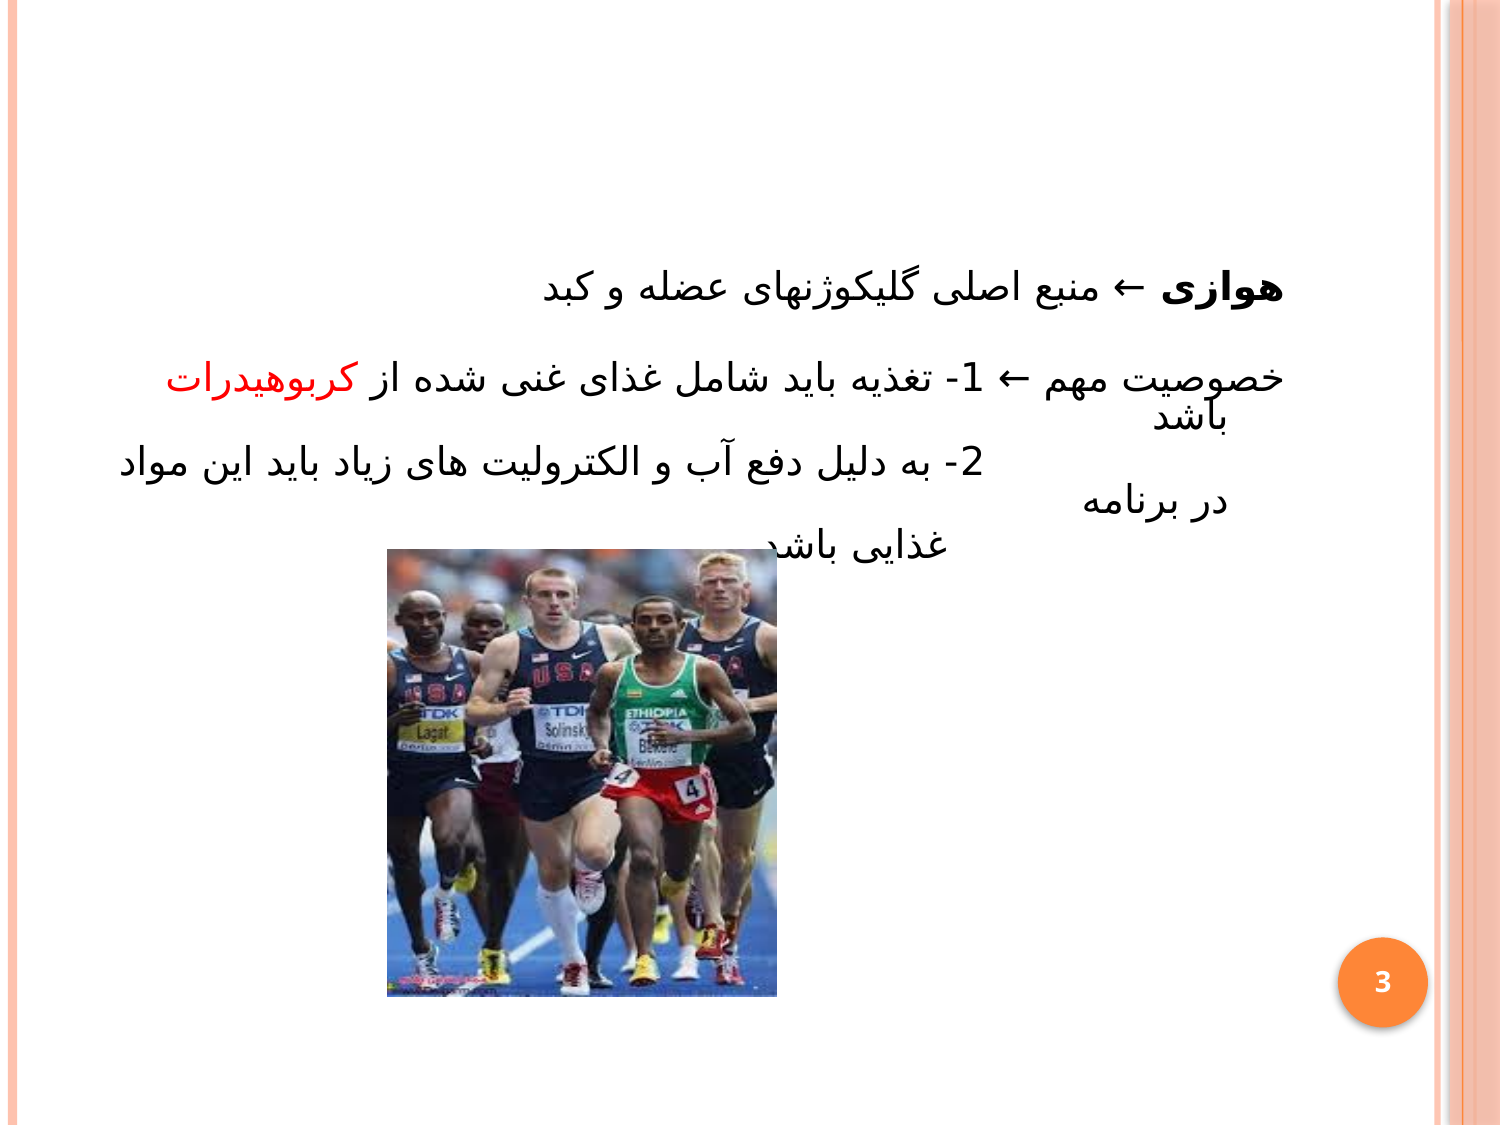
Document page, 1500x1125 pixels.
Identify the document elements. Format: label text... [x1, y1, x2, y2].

slide_number 3 [1333, 940, 1434, 1027]
picture [386, 549, 777, 998]
list هوازی ← منبع اصلی گلیکوژنهای عضله و کبد خصوصیت مهم ← 1- تغذیه باید شامل غذای غنی شده از کربوهیدرات باشد 2- به دلیل دفع آب و الکترولیت های زیاد باید این مواد در برنامه غذایی باشد. [75, 262, 1300, 1062]
